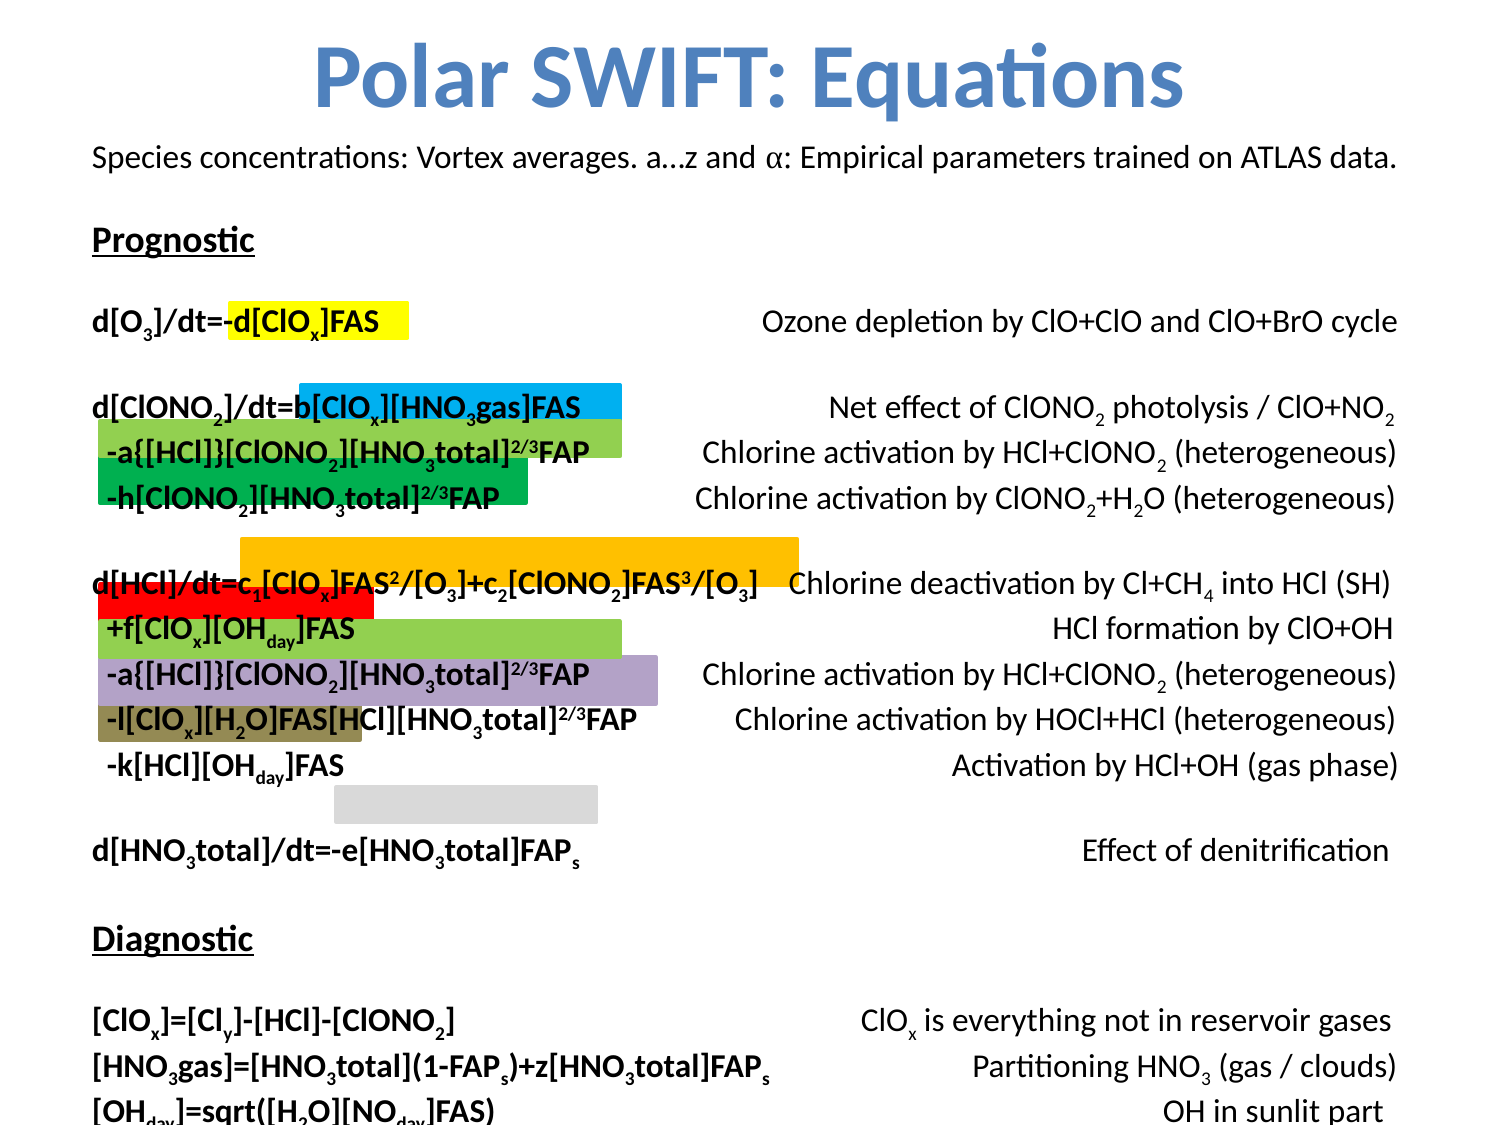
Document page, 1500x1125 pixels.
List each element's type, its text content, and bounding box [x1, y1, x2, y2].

text_box Species concentrations: Vortex averages. a…z and α: Empirical parameters trained on ATLAS data. Prognostic d[O3]/dt=-d[ClOx]FAS Ozone depletion by ClO+ClO and ClO+BrO cycle d[ClONO2]/dt=b[ClOx][HNO3gas]FAS Net effect of ClONO2 photolysis / ClO+NO2 -a{[HCl]}[ClONO2][HNO3total]2/3FAP Chlorine activation by HCl+ClONO2 (heterogeneous) -h[ClONO2][HNO3total]2/3FAP Chlorine activation by ClONO2+H2O (heterogeneous) d[HCl]/dt=c1[ClOx]FAS2/[O3]+c2[ClONO2]FAS3/[O3] Chlorine deactivation by Cl+CH4 into HCl (SH) +f[ClOx][OHday]FAS HCl formation by ClO+OH -a{[HCl]}[ClONO2][HNO3total]2/3FAP Chlorine activation by HCl+ClONO2 (heterogeneous) -l[ClOx][H2O]FAS[HCl][HNO3total]2/3FAP Chlorine activation by HOCl+HCl (heterogeneous) -k[HCl][OHday]FAS Activation by HCl+OH (gas phase) d[HNO3total]/dt=-e[HNO3total]FAPs Effect of denitrification Diagnostic [ClOx]=[Cly]-[HCl]-[ClONO2] ClOx is everything not in reservoir gases [HNO3gas]=[HNO3total](1-FAPs)+z[HNO3total]FAPs Partitioning HNO3 (gas / clouds) [OHday]=sqrt([H2O][NOday]FAS) OH in sunlit part [NOday]=[HNO3gas]FAS4/([O3]+αFAS) NO in sunlit part [77, 127, 1433, 1125]
title Polar SWIFT: Equations [0, 24, 1500, 118]
